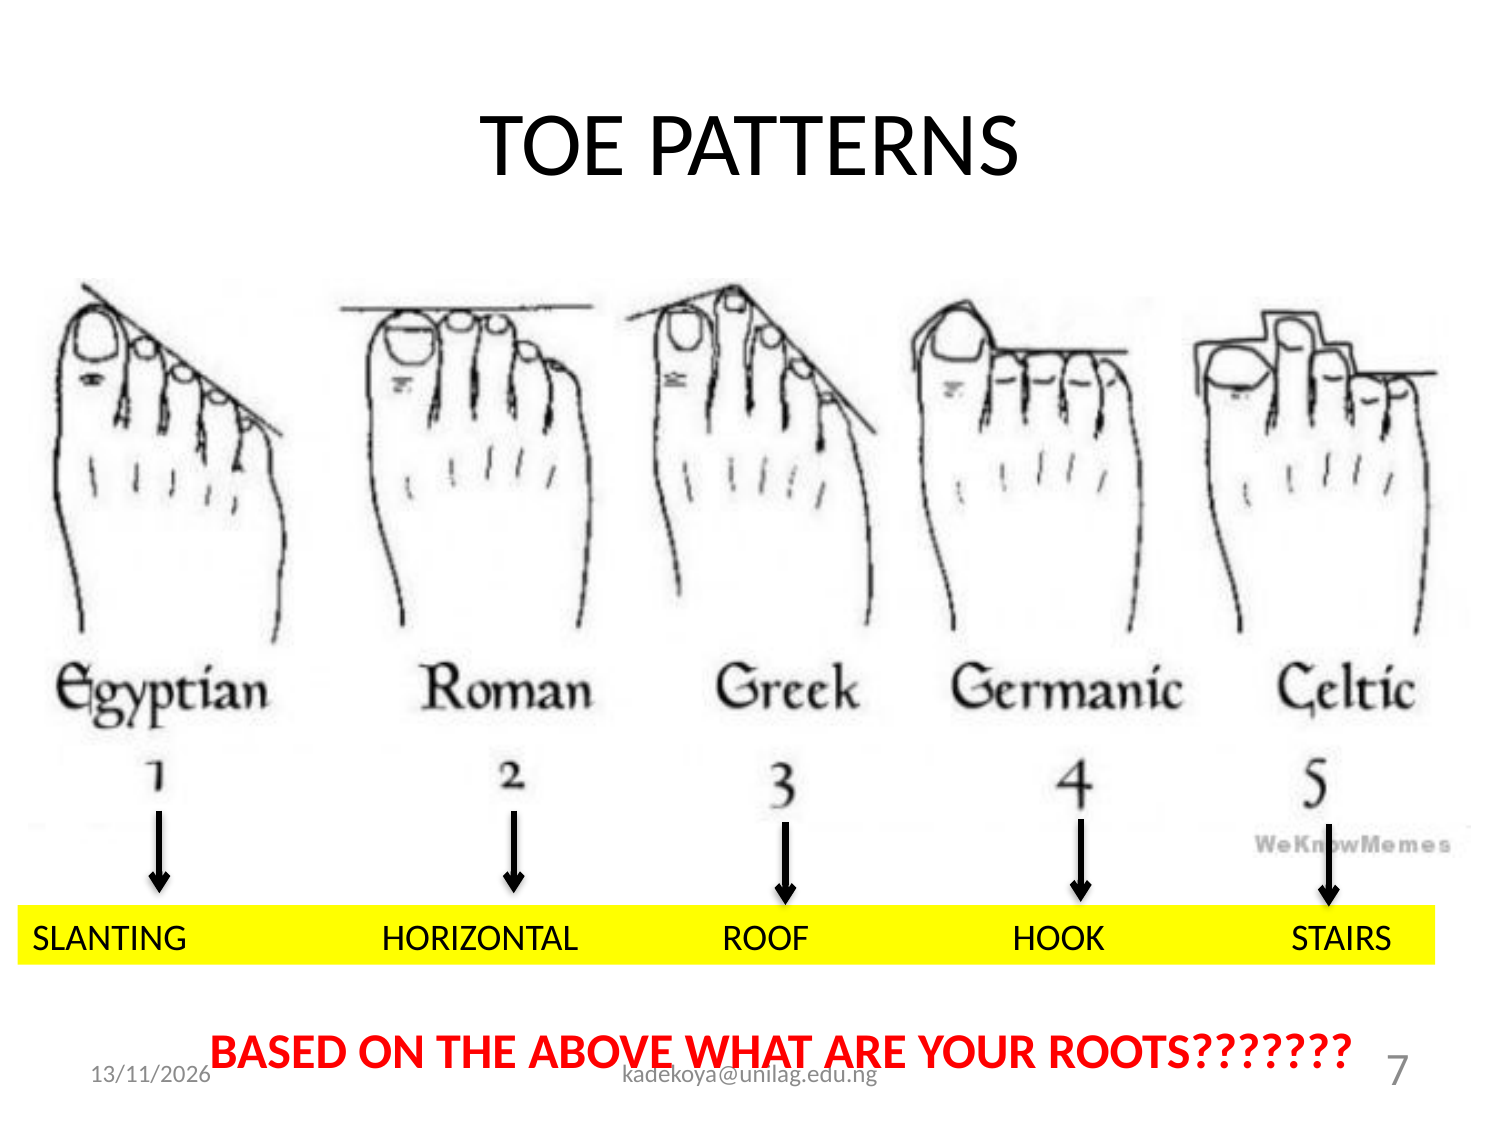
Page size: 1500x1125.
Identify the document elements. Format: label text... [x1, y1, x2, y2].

title TOE PATTERNS [75, 45, 1425, 233]
text_box BASED ON THE ABOVE WHAT ARE YOUR ROOTS??????? [194, 1011, 1400, 1087]
footer kadekoya@unilag.edu.ng [512, 1042, 988, 1103]
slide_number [75, 1042, 425, 1103]
text_box SLANTING HORIZONTAL ROOF HOOK STAIRS [17, 905, 1436, 965]
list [28, 278, 1471, 858]
slide_number 7 [1074, 1042, 1425, 1103]
